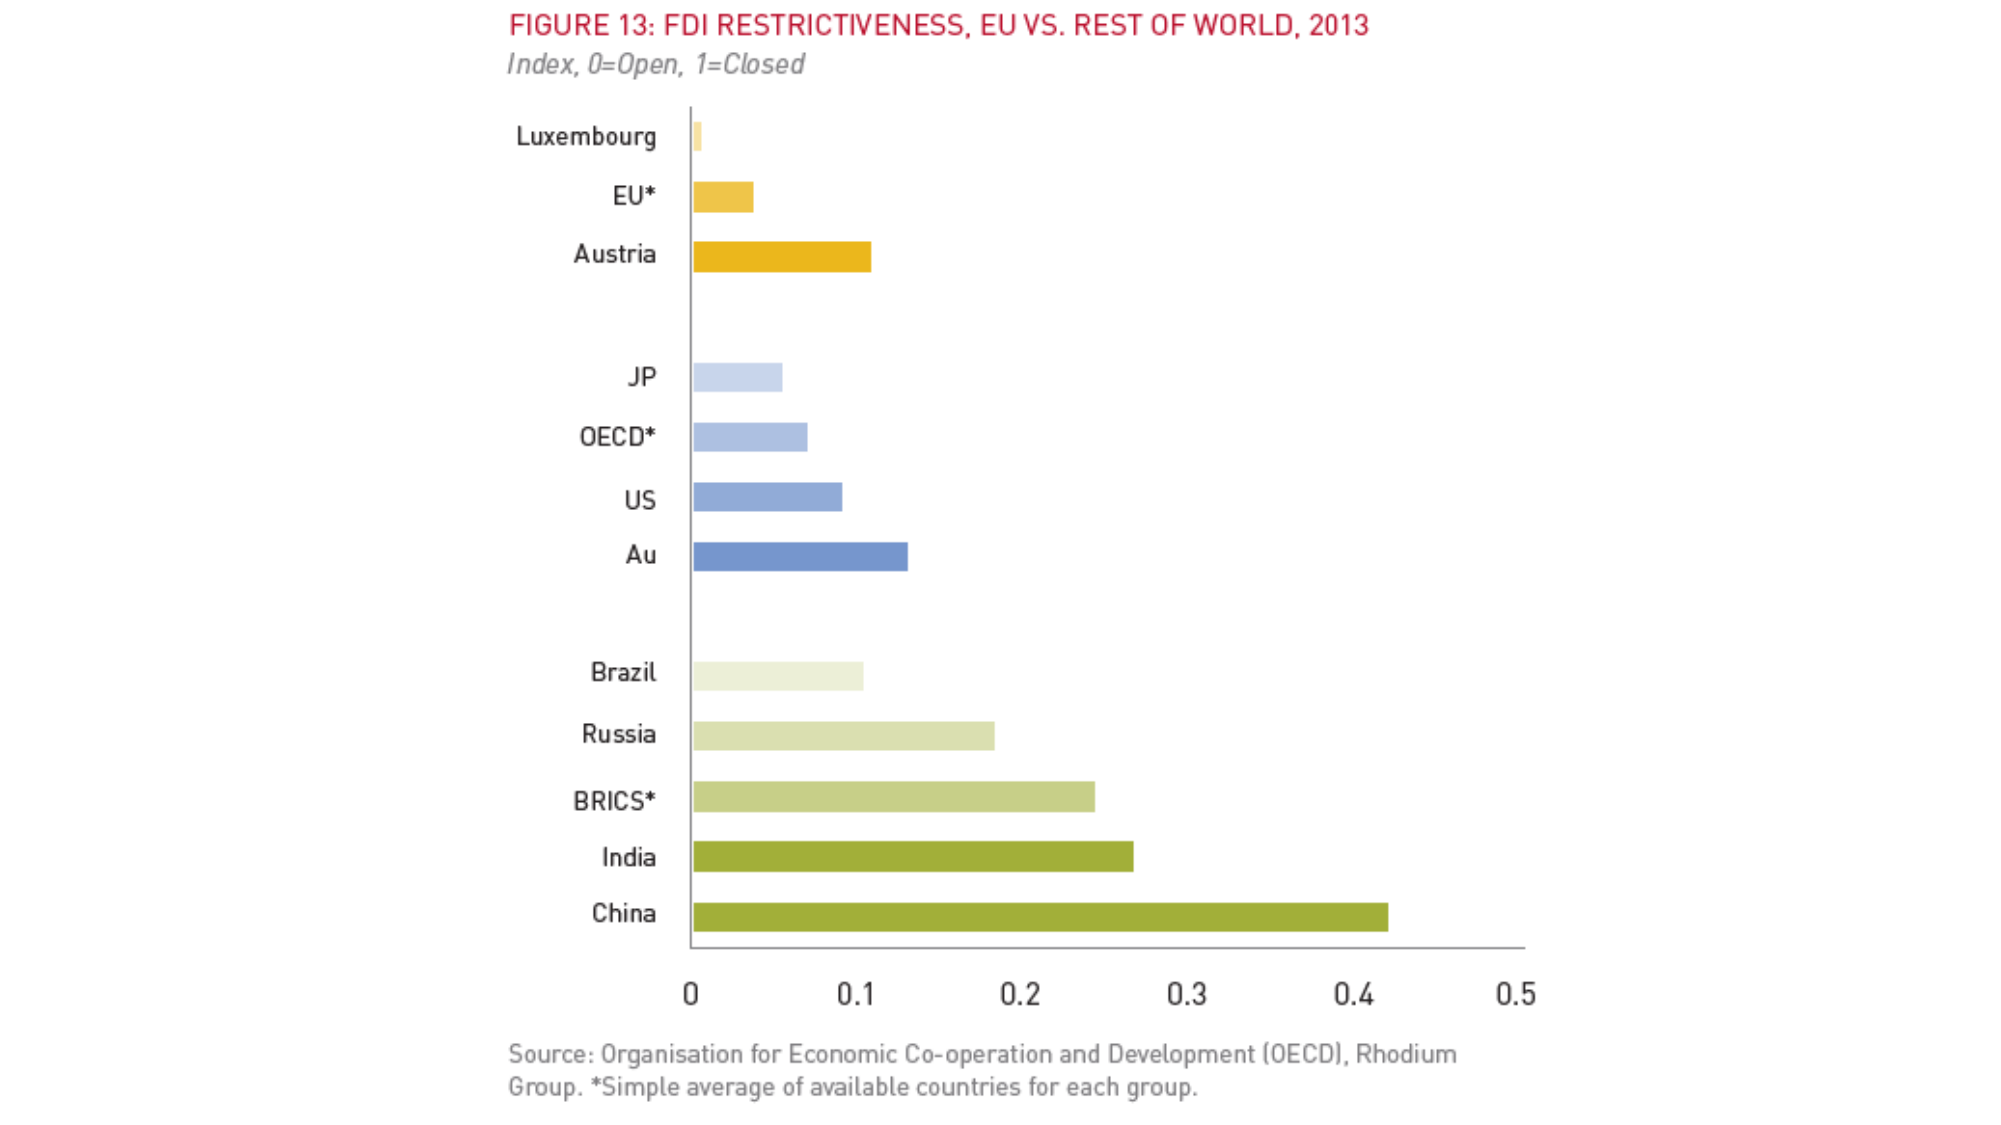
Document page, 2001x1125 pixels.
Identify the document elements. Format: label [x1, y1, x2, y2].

picture [453, 0, 1547, 1125]
